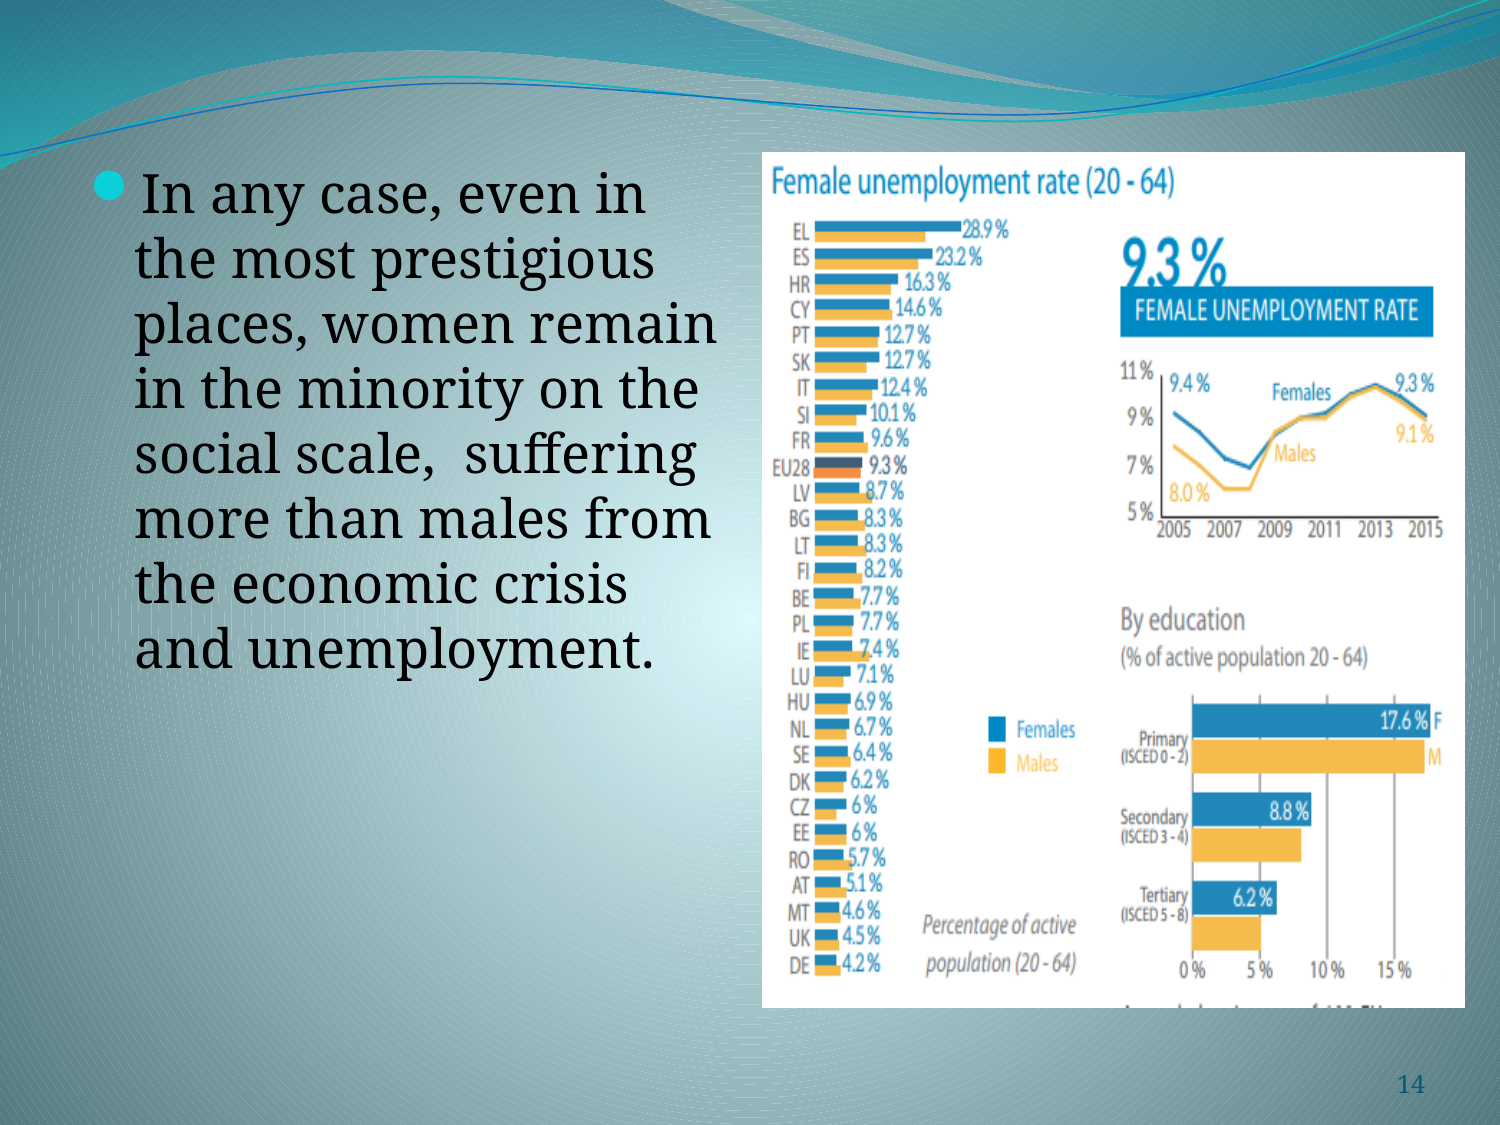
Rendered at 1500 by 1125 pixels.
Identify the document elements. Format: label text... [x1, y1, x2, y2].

slide_number 14 [1299, 1042, 1425, 1103]
list In any case, even in the most prestigious places, women remain in the minority on the social scale, suffering more than males from the economic crisis and unemployment. [75, 152, 738, 1043]
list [762, 152, 1466, 1008]
